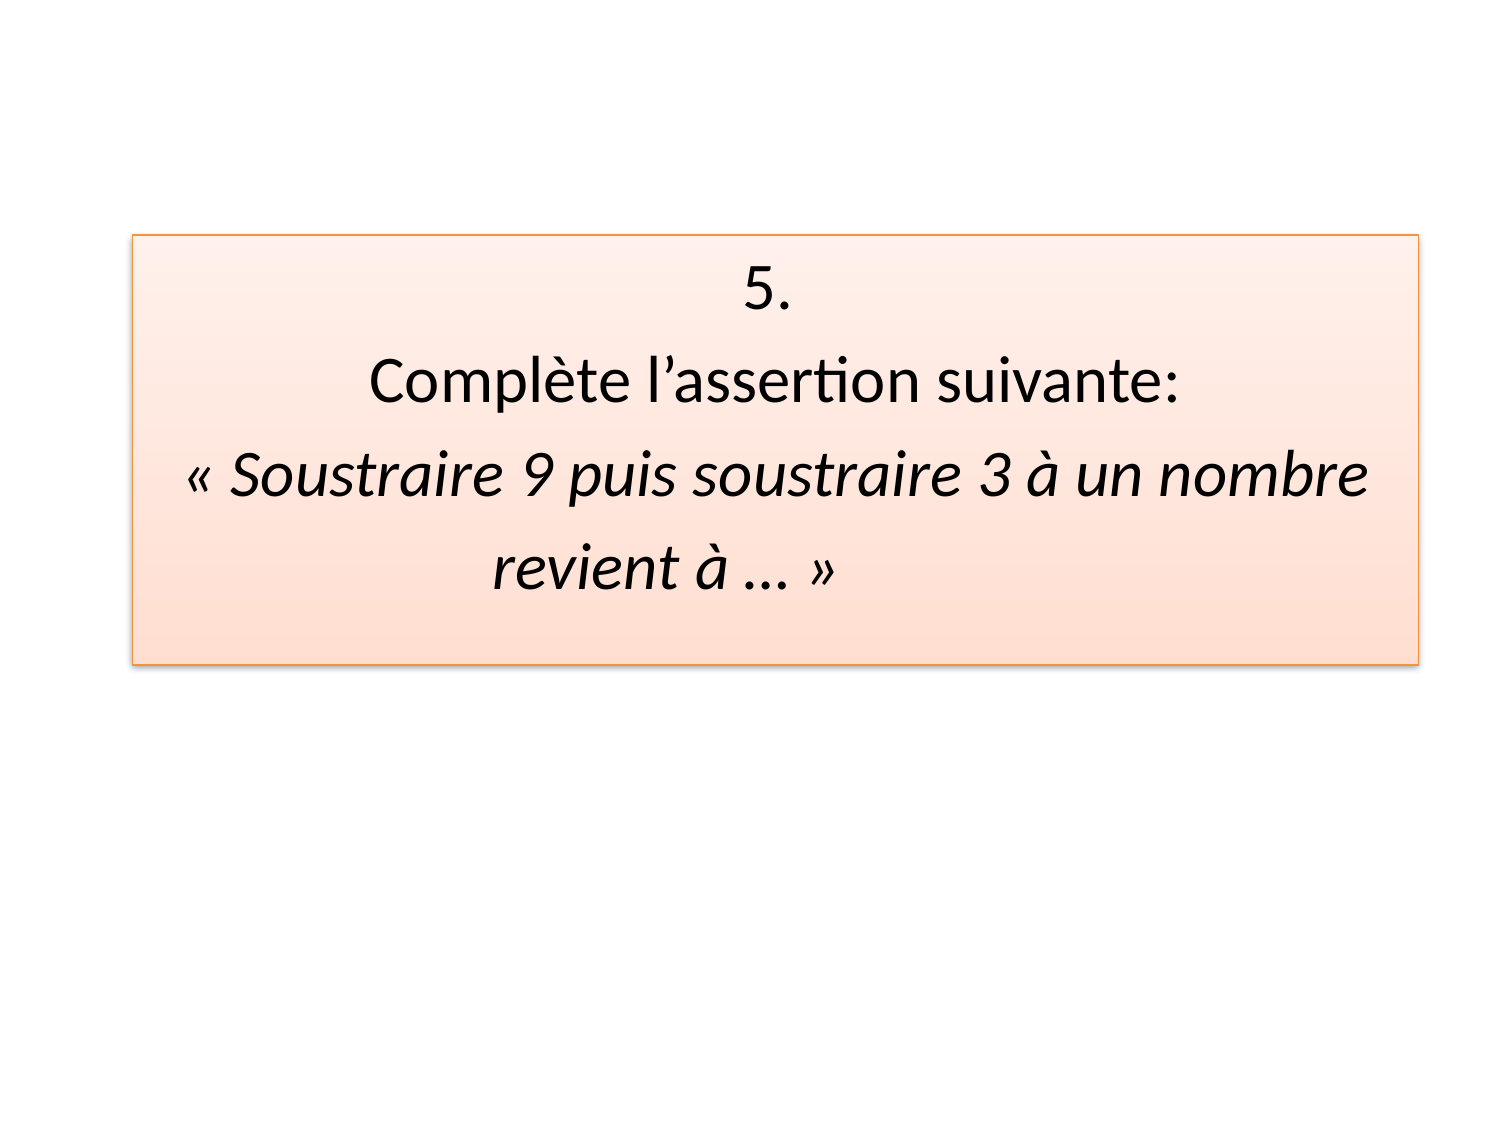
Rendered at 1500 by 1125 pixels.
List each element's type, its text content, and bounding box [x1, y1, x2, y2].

list 5. Complète l’assertion suivante: « Soustraire 9 puis soustraire 3 à un nombre revient à … » [132, 234, 1419, 666]
